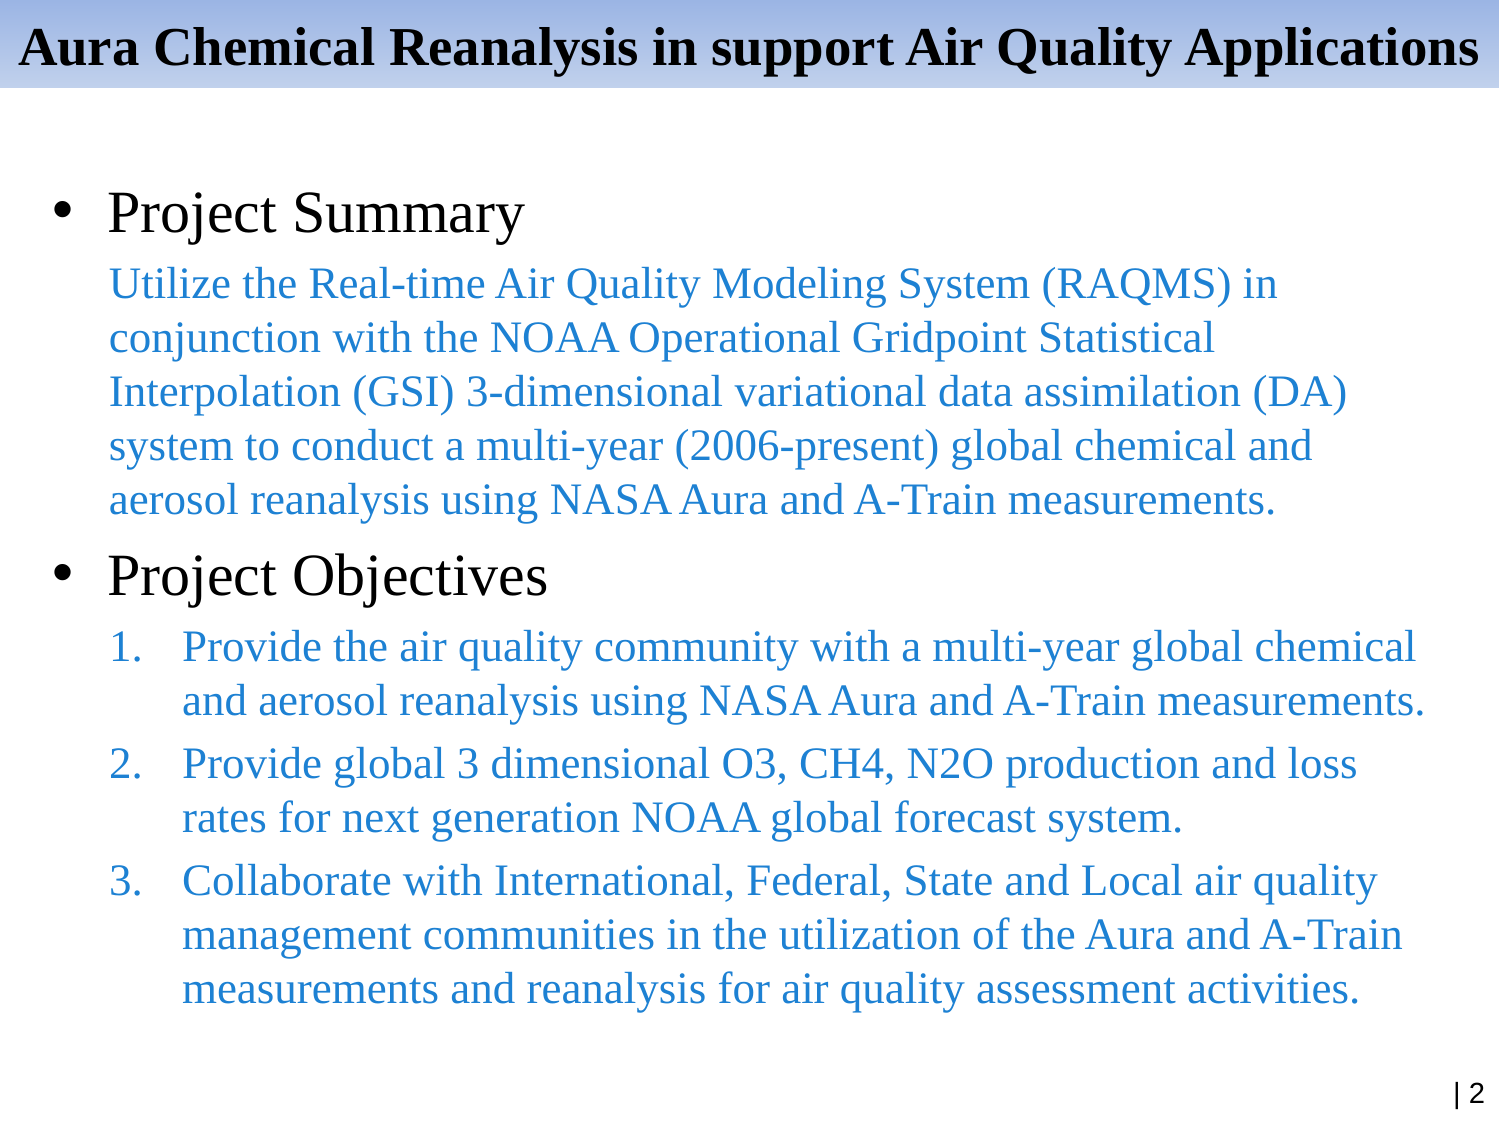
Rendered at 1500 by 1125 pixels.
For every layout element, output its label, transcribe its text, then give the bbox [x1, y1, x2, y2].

text_box |‌ 2 [1415, 1066, 1500, 1125]
title Aura Chemical Reanalysis in support Air Quality Applications [0, 0, 1499, 88]
list Project Summary Utilize the Real-time Air Quality Modeling System (RAQMS) in conjunction with the NOAA Operational Gridpoint Statistical Interpolation (GSI) 3-dimensional variational data assimilation (DA) system to conduct a multi-year (2006-present) global chemical and aerosol reanalysis using NASA Aura and A-Train measurements. Project Objectives Provide the air quality community with a multi-year global chemical and aerosol reanalysis using NASA Aura and A-Train measurements. Provide global 3 dimensional O3, CH4, N2O production and loss rates for next generation NOAA global forecast system. Collaborate with International, Federal, State and Local air quality management communities in the utilization of the Aura and A-Train measurements and reanalysis for air quality assessment activities. [37, 112, 1458, 1054]
